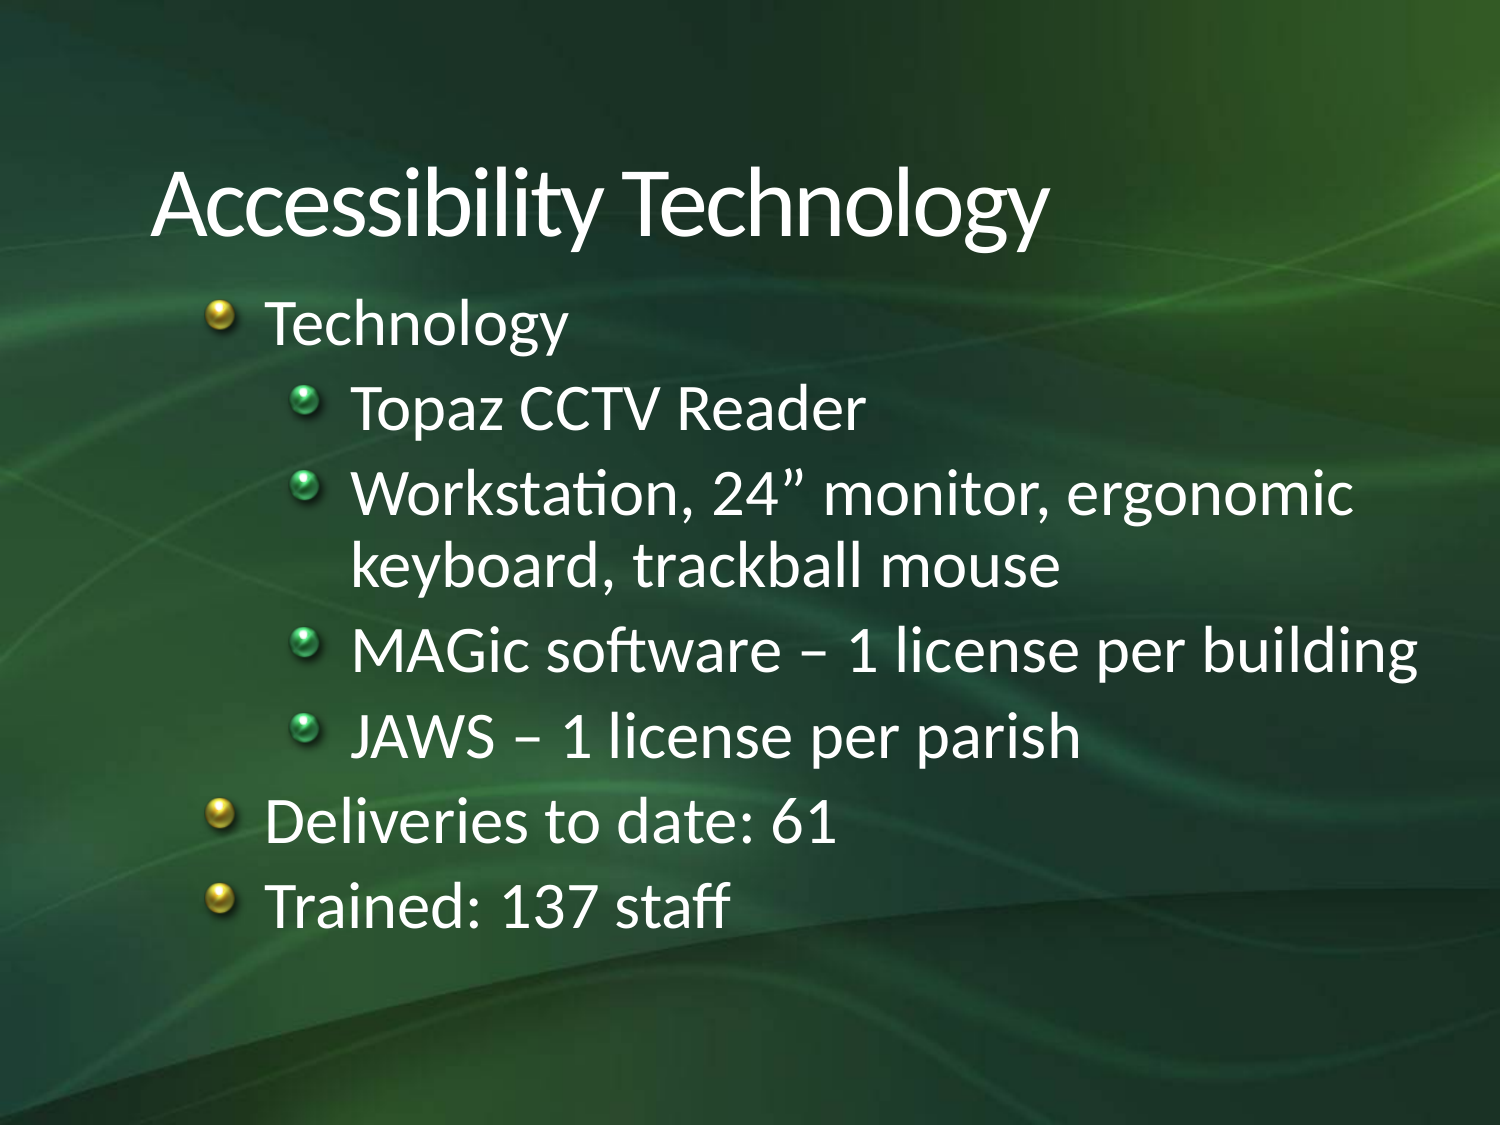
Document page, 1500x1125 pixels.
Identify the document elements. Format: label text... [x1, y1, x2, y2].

title Accessibility Technology [150, 149, 1250, 263]
picture [0, 0, 1500, 1125]
list Technology Topaz CCTV Reader Workstation, 24” monitor, ergonomic keyboard, trackball mouse MAGic software – 1 license per building JAWS – 1 license per parish Deliveries to date: 61 Trained: 137 staff [199, 287, 1438, 1063]
